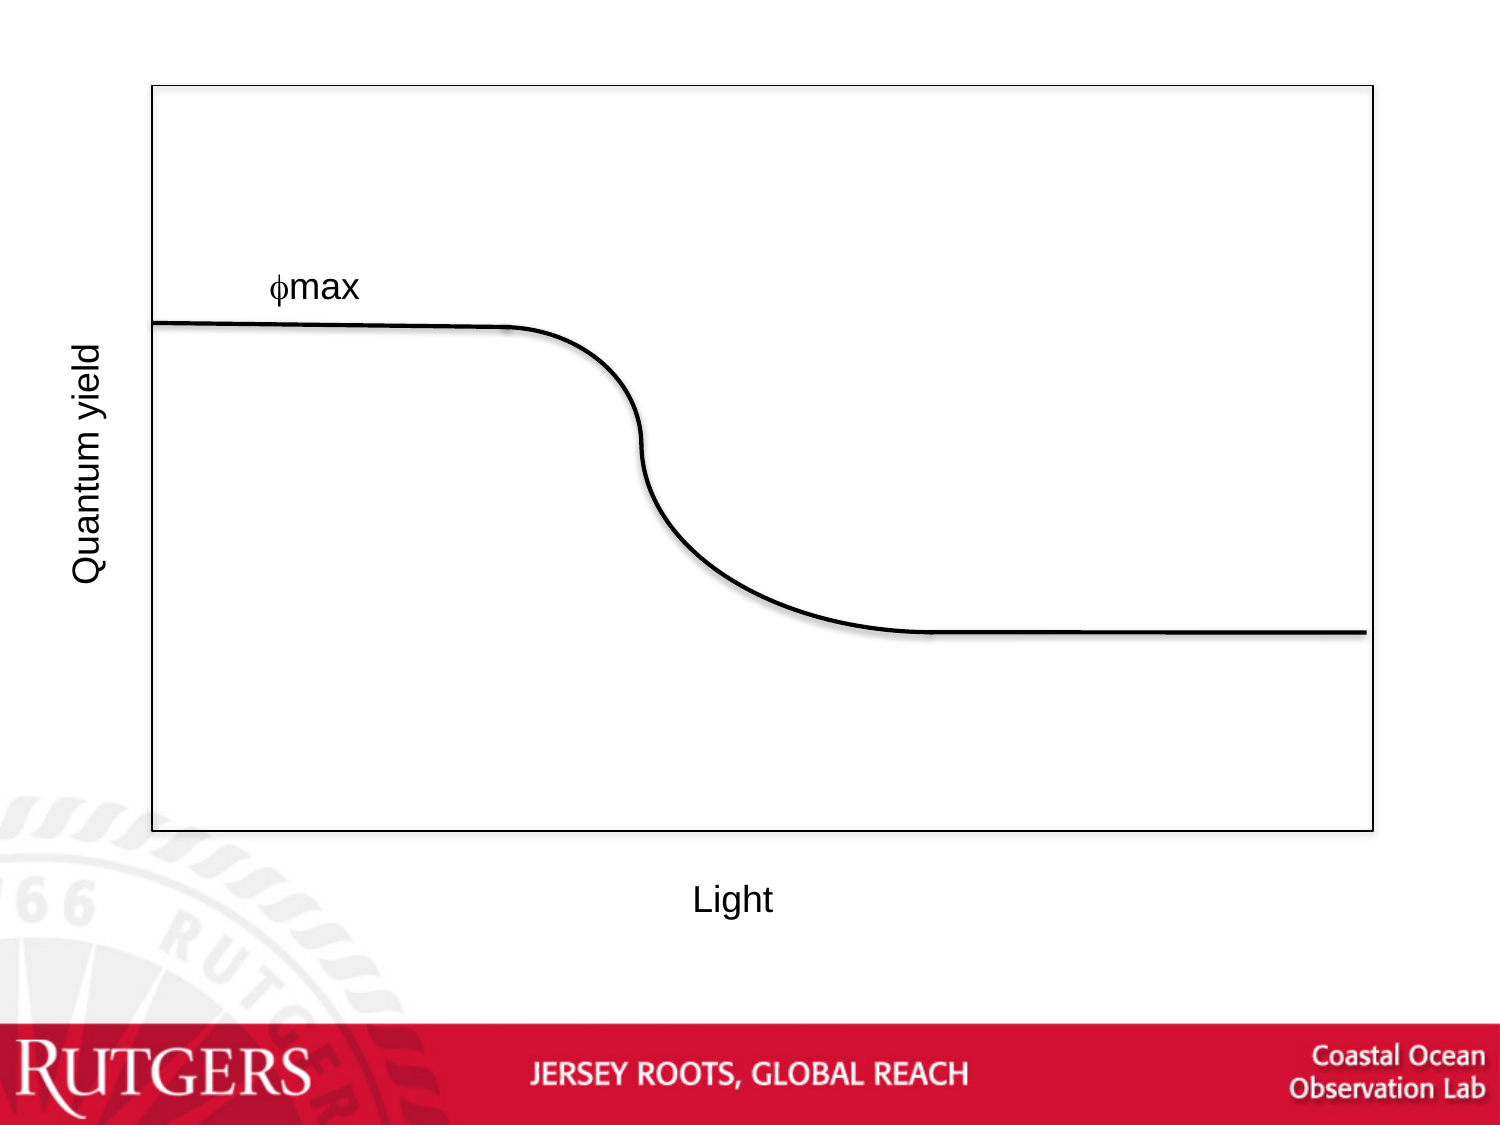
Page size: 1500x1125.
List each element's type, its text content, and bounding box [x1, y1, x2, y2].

text_box fmax [254, 255, 375, 315]
picture [0, 0, 1500, 1125]
text_box [501, 325, 644, 445]
text_box Light [677, 867, 789, 928]
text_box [151, 322, 511, 328]
text_box [151, 85, 1374, 832]
text_box [639, 443, 934, 635]
text_box Quantum yield [53, 328, 114, 600]
